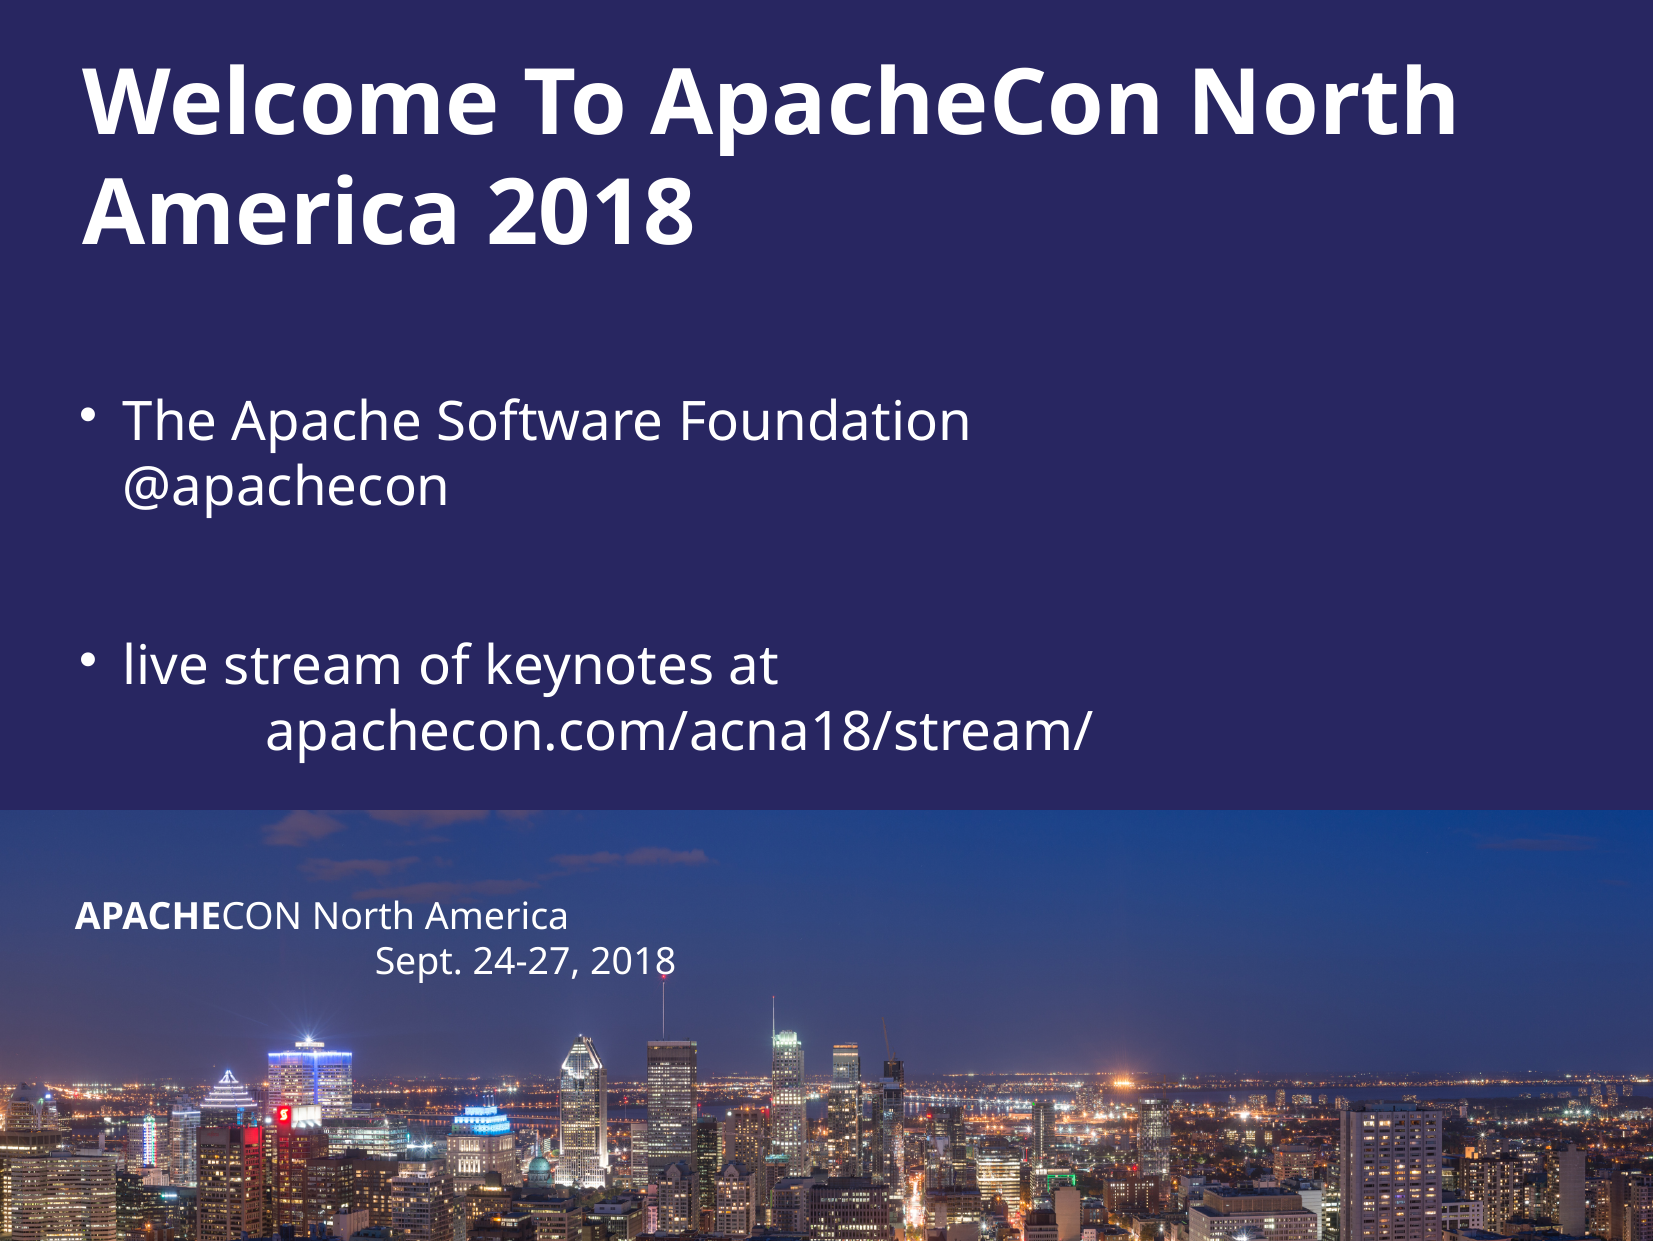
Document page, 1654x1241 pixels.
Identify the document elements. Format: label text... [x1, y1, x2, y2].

picture [0, 810, 1653, 1241]
text_box The Apache Software Foundation @apachecon live stream of keynotes at apachecon.com/acna18/stream/ [64, 295, 1560, 765]
text_box Welcome To ApacheCon North America 2018 [82, 41, 1571, 265]
